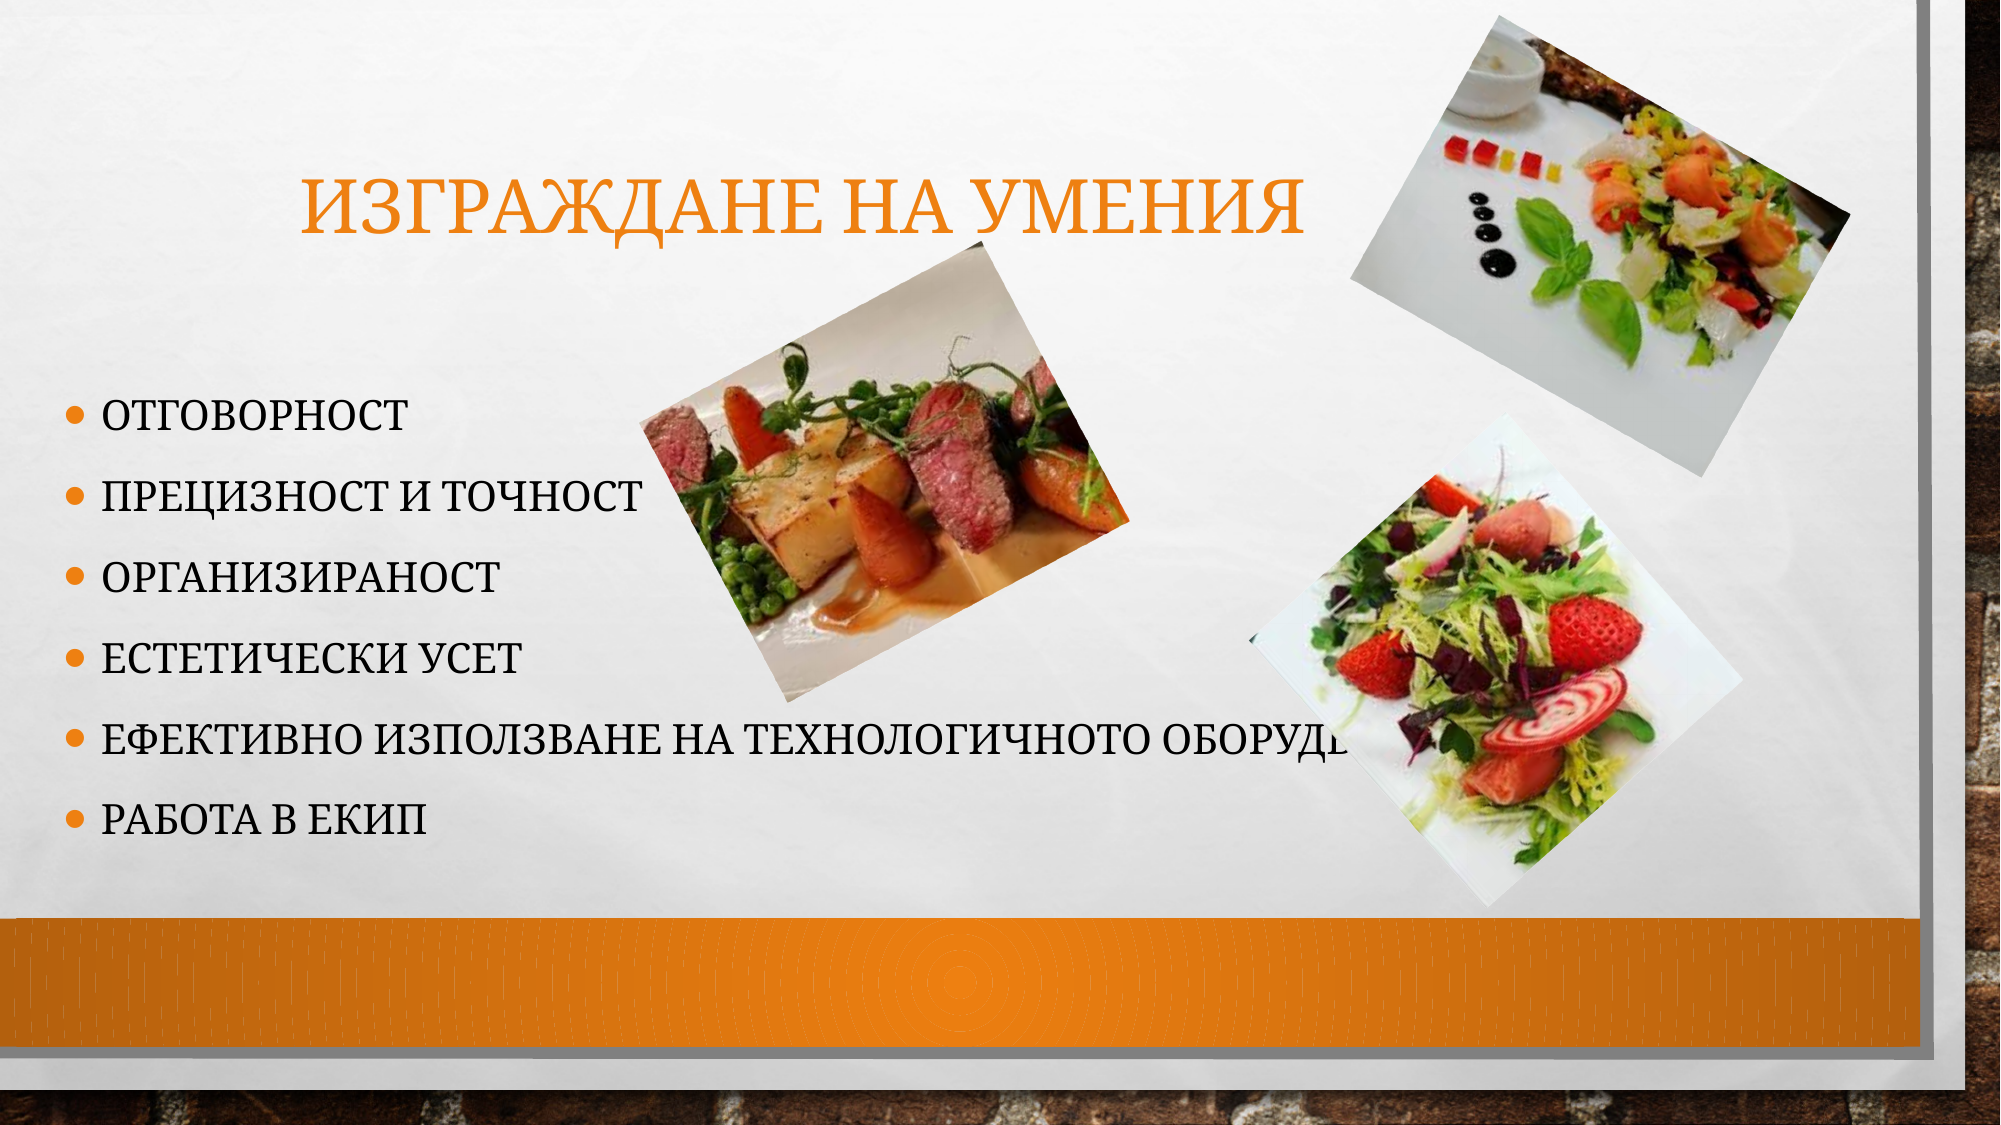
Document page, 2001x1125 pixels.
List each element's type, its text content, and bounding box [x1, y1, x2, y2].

title Изграждане на умения [110, 115, 1397, 304]
picture [1350, 16, 1850, 477]
picture [1250, 413, 1742, 907]
list Отговорност Прецизност и точност Организираност Естетически усет Ефективно използване на технологичното оборудване Работа в екип [48, 339, 1754, 883]
picture [640, 242, 1129, 702]
picture [0, 0, 2000, 1125]
